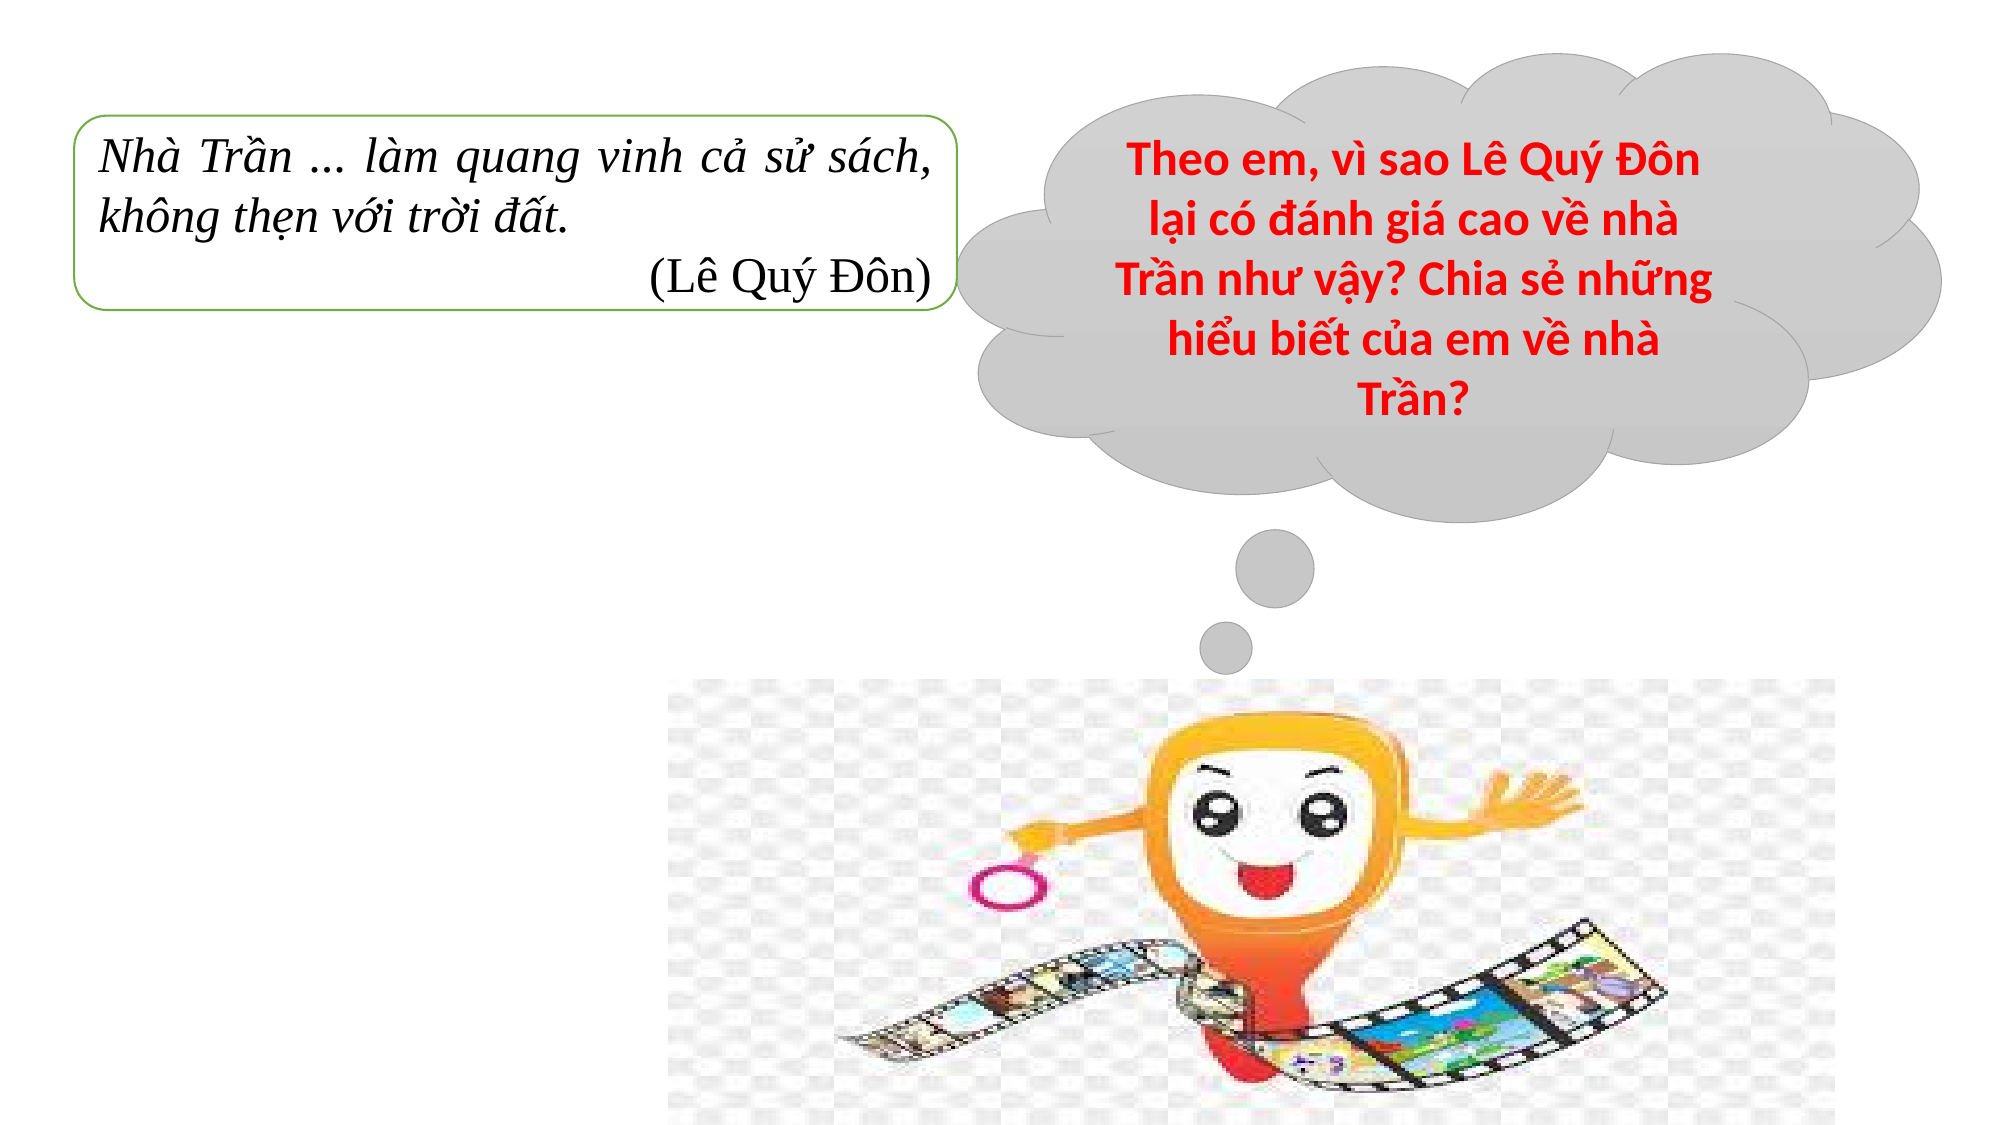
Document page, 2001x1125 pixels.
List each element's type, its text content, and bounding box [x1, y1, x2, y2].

picture [668, 679, 1835, 1125]
text_box Theo em, vì sao Lê Quý Đôn lại có đánh giá cao về nhà Trần như vậy? Chia sẻ những hiểu biết của em về nhà Trần? [957, 53, 1942, 524]
text_box Nhà Trần ... làm quang vinh cả sử sách, không thẹn với trời đất. (Lê Quý Đôn) [73, 114, 958, 312]
text_box Theo em, vì sao Lê Quý Đôn lại có đánh giá cao về nhà Trần như vậy? Chia sẻ những hiểu biết của em về nhà Trần? [1199, 621, 1253, 675]
text_box Theo em, vì sao Lê Quý Đôn lại có đánh giá cao về nhà Trần như vậy? Chia sẻ những hiểu biết của em về nhà Trần? [1235, 529, 1315, 609]
